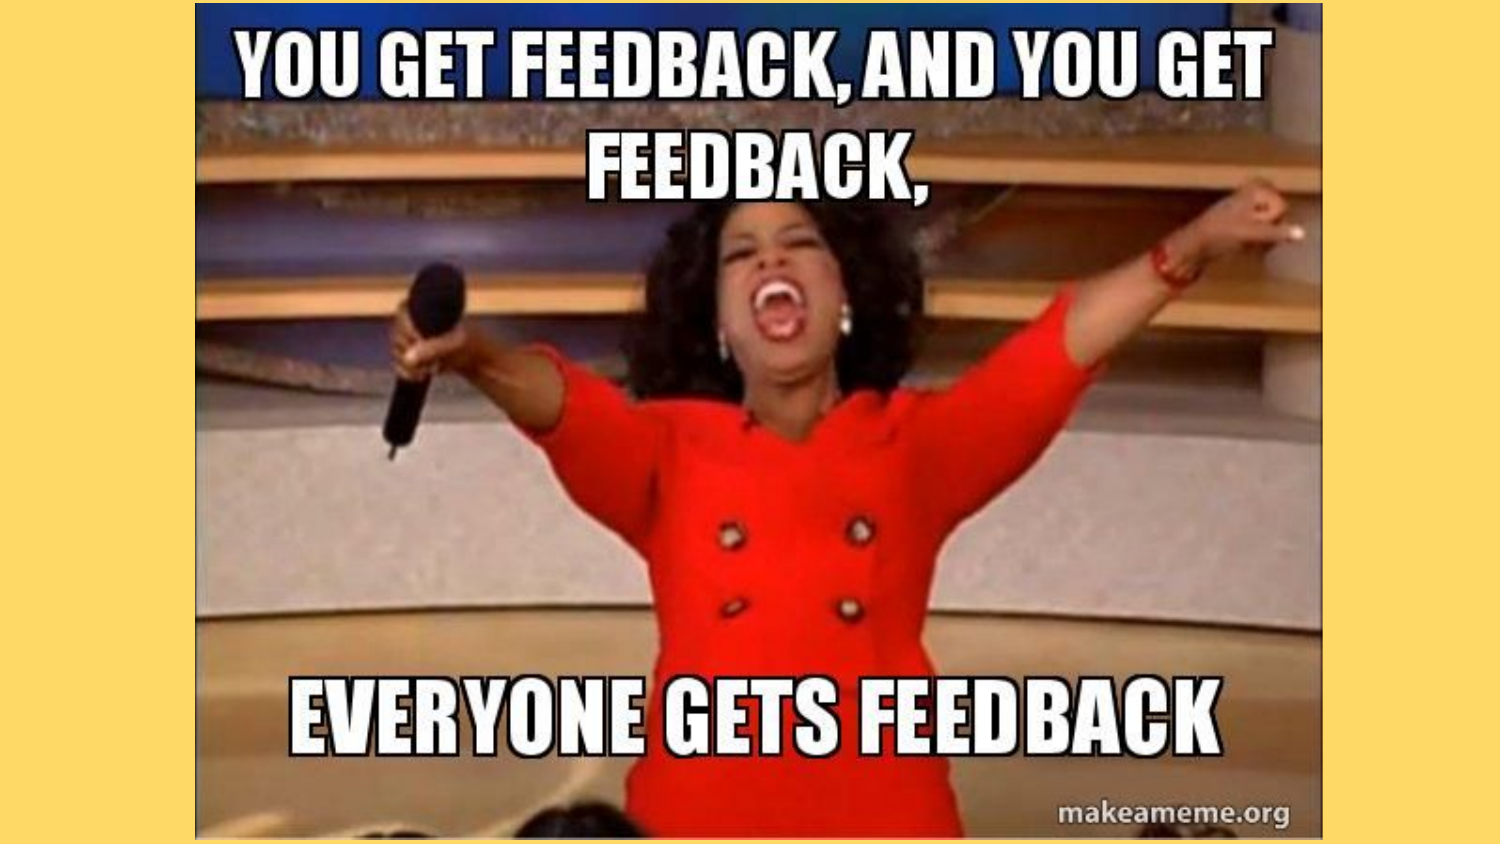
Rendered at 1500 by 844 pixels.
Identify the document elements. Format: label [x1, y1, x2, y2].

picture [194, 3, 1323, 841]
